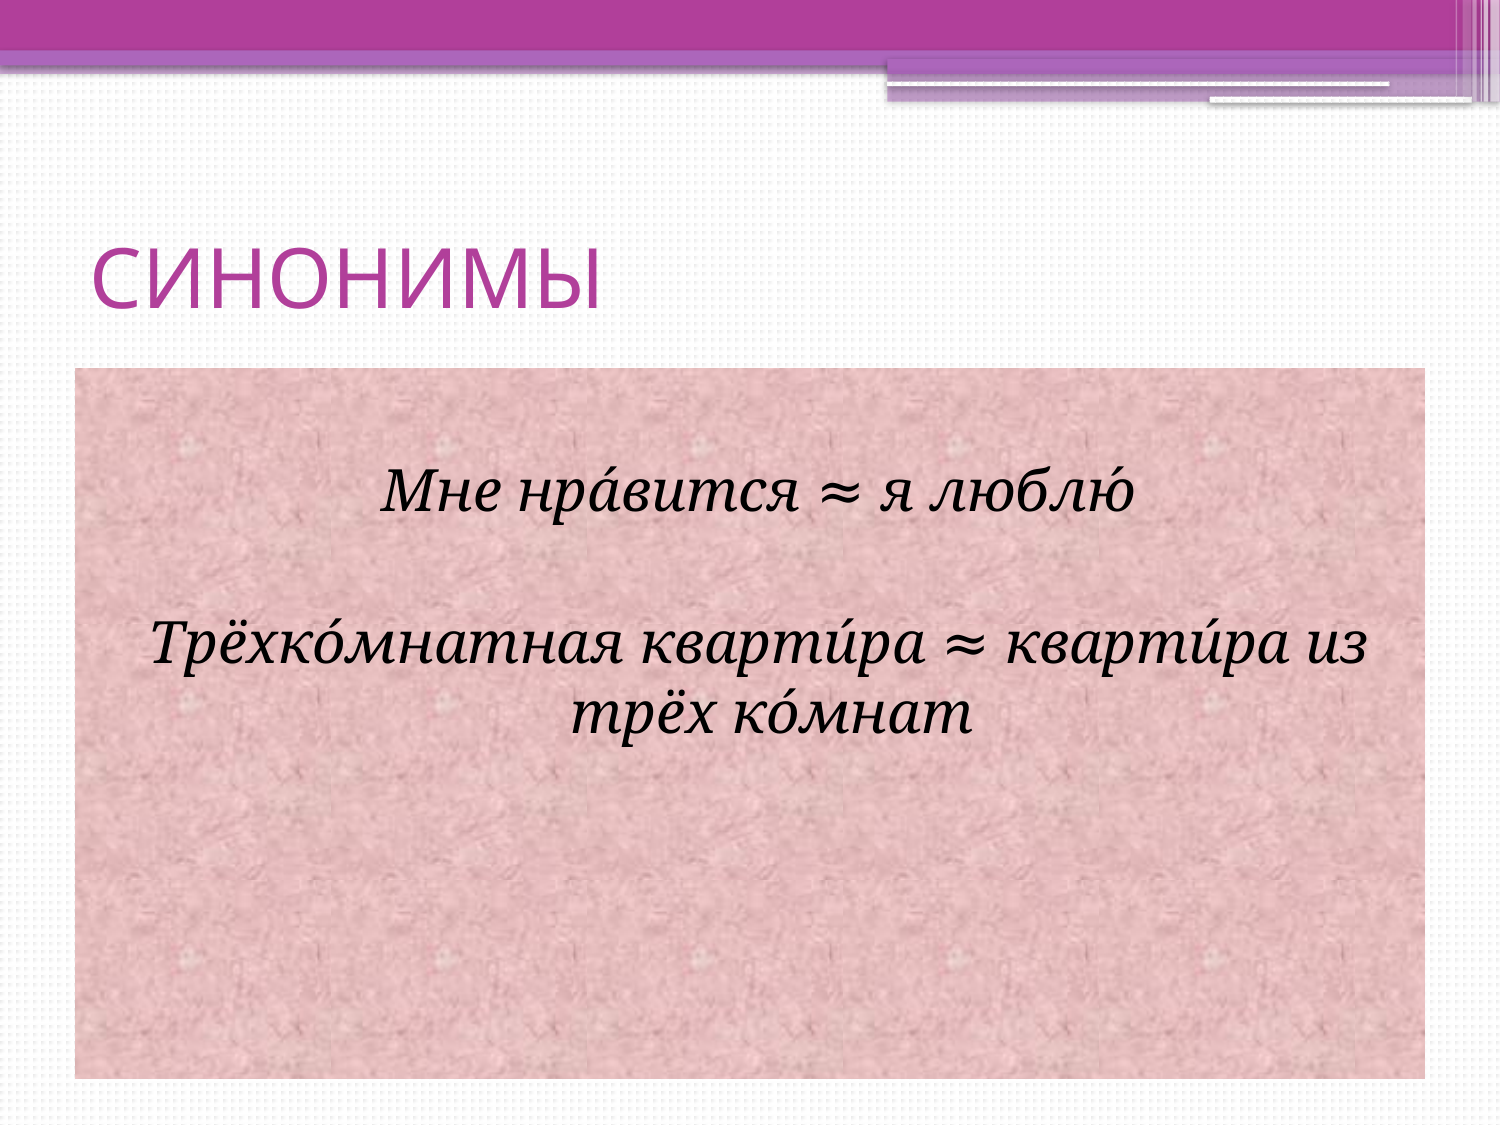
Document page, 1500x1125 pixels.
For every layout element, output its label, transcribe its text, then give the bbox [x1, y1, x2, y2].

title СИНОНИМЫ [75, 187, 1425, 363]
list Мне нра́вится ≈ я люблю́ Трёхко́мнатная кварти́ра ≈ кварти́ра из трёх ко́мнат [75, 368, 1425, 1079]
